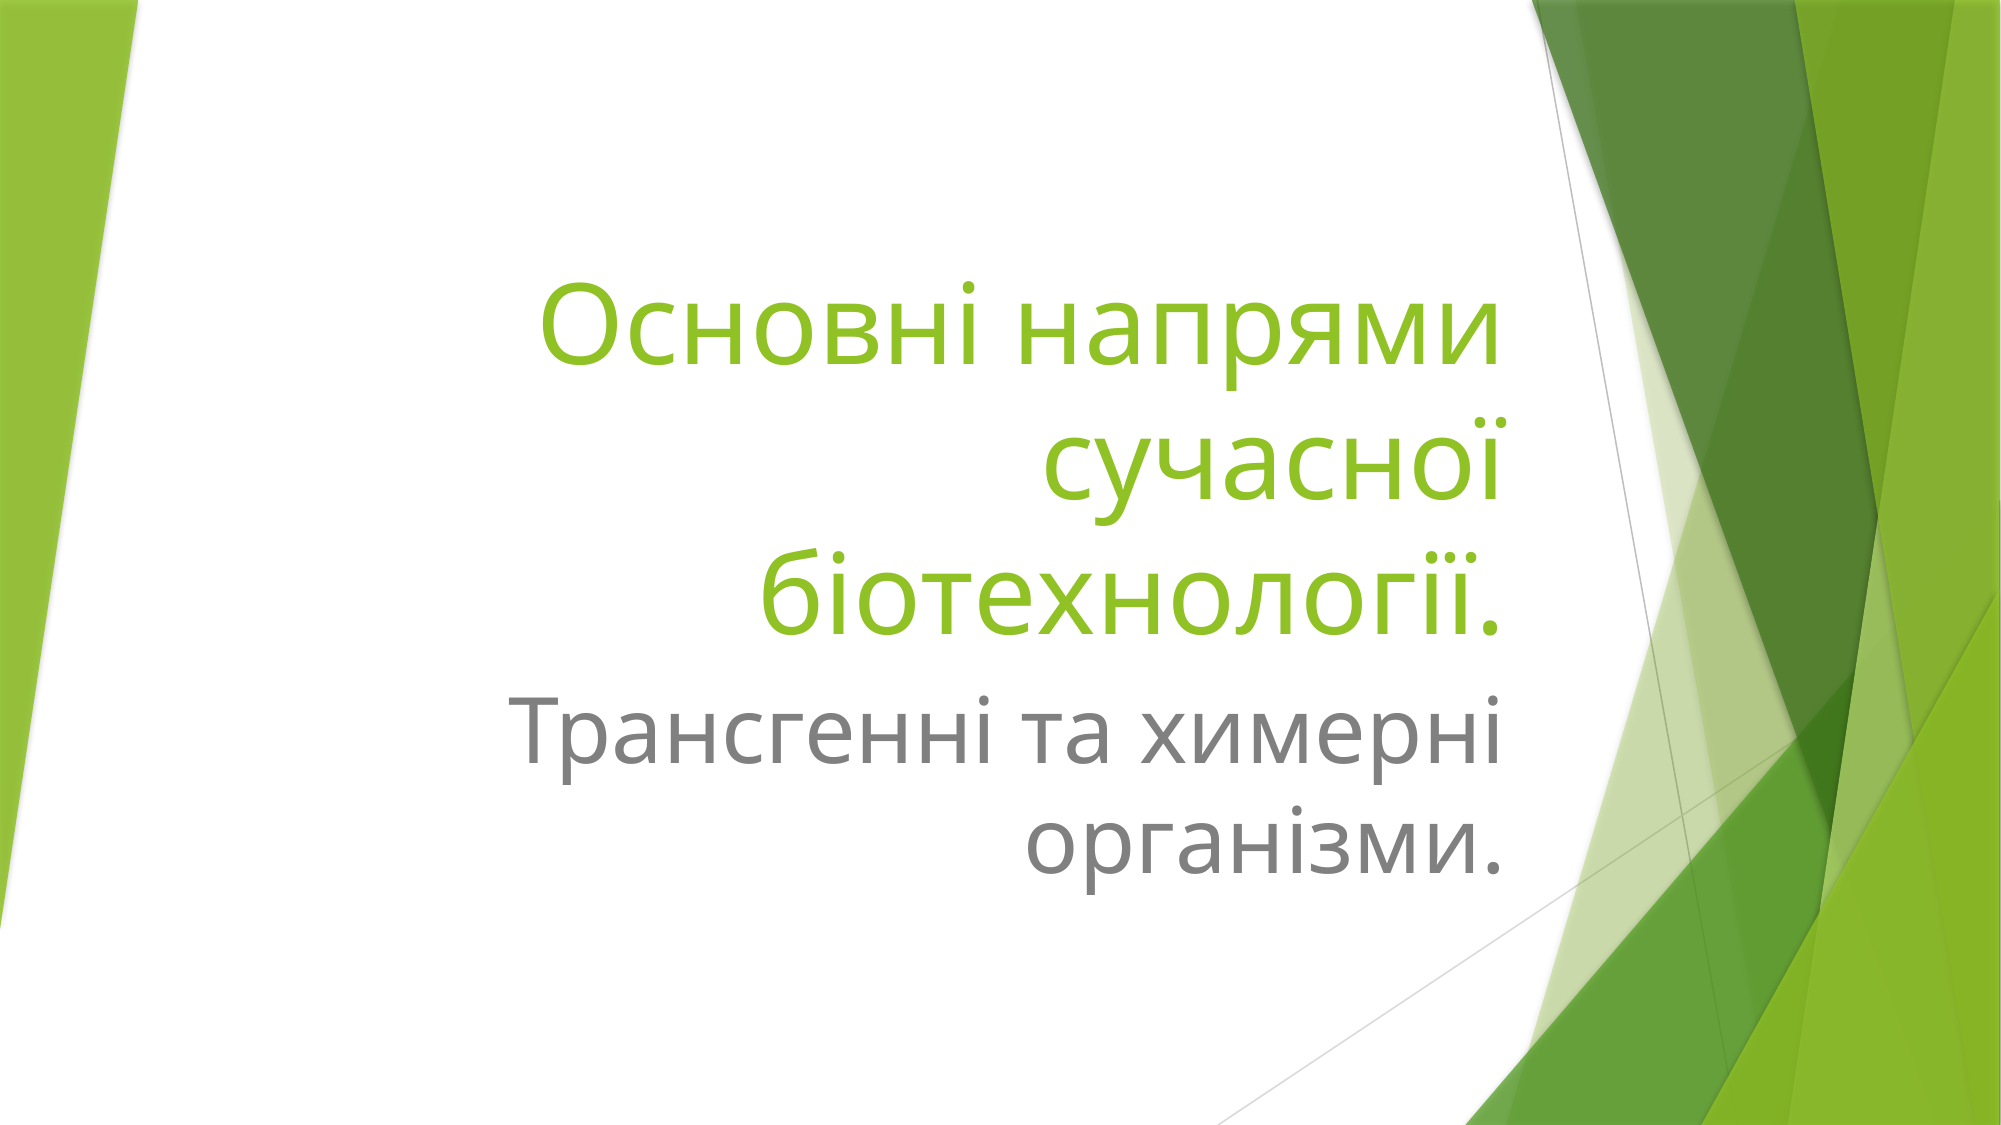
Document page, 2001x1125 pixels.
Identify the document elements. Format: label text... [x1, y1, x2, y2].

title Основні напрями сучасної біотехнології. [247, 394, 1522, 664]
subtitle Трансгенні та химерні організми. [247, 664, 1522, 845]
